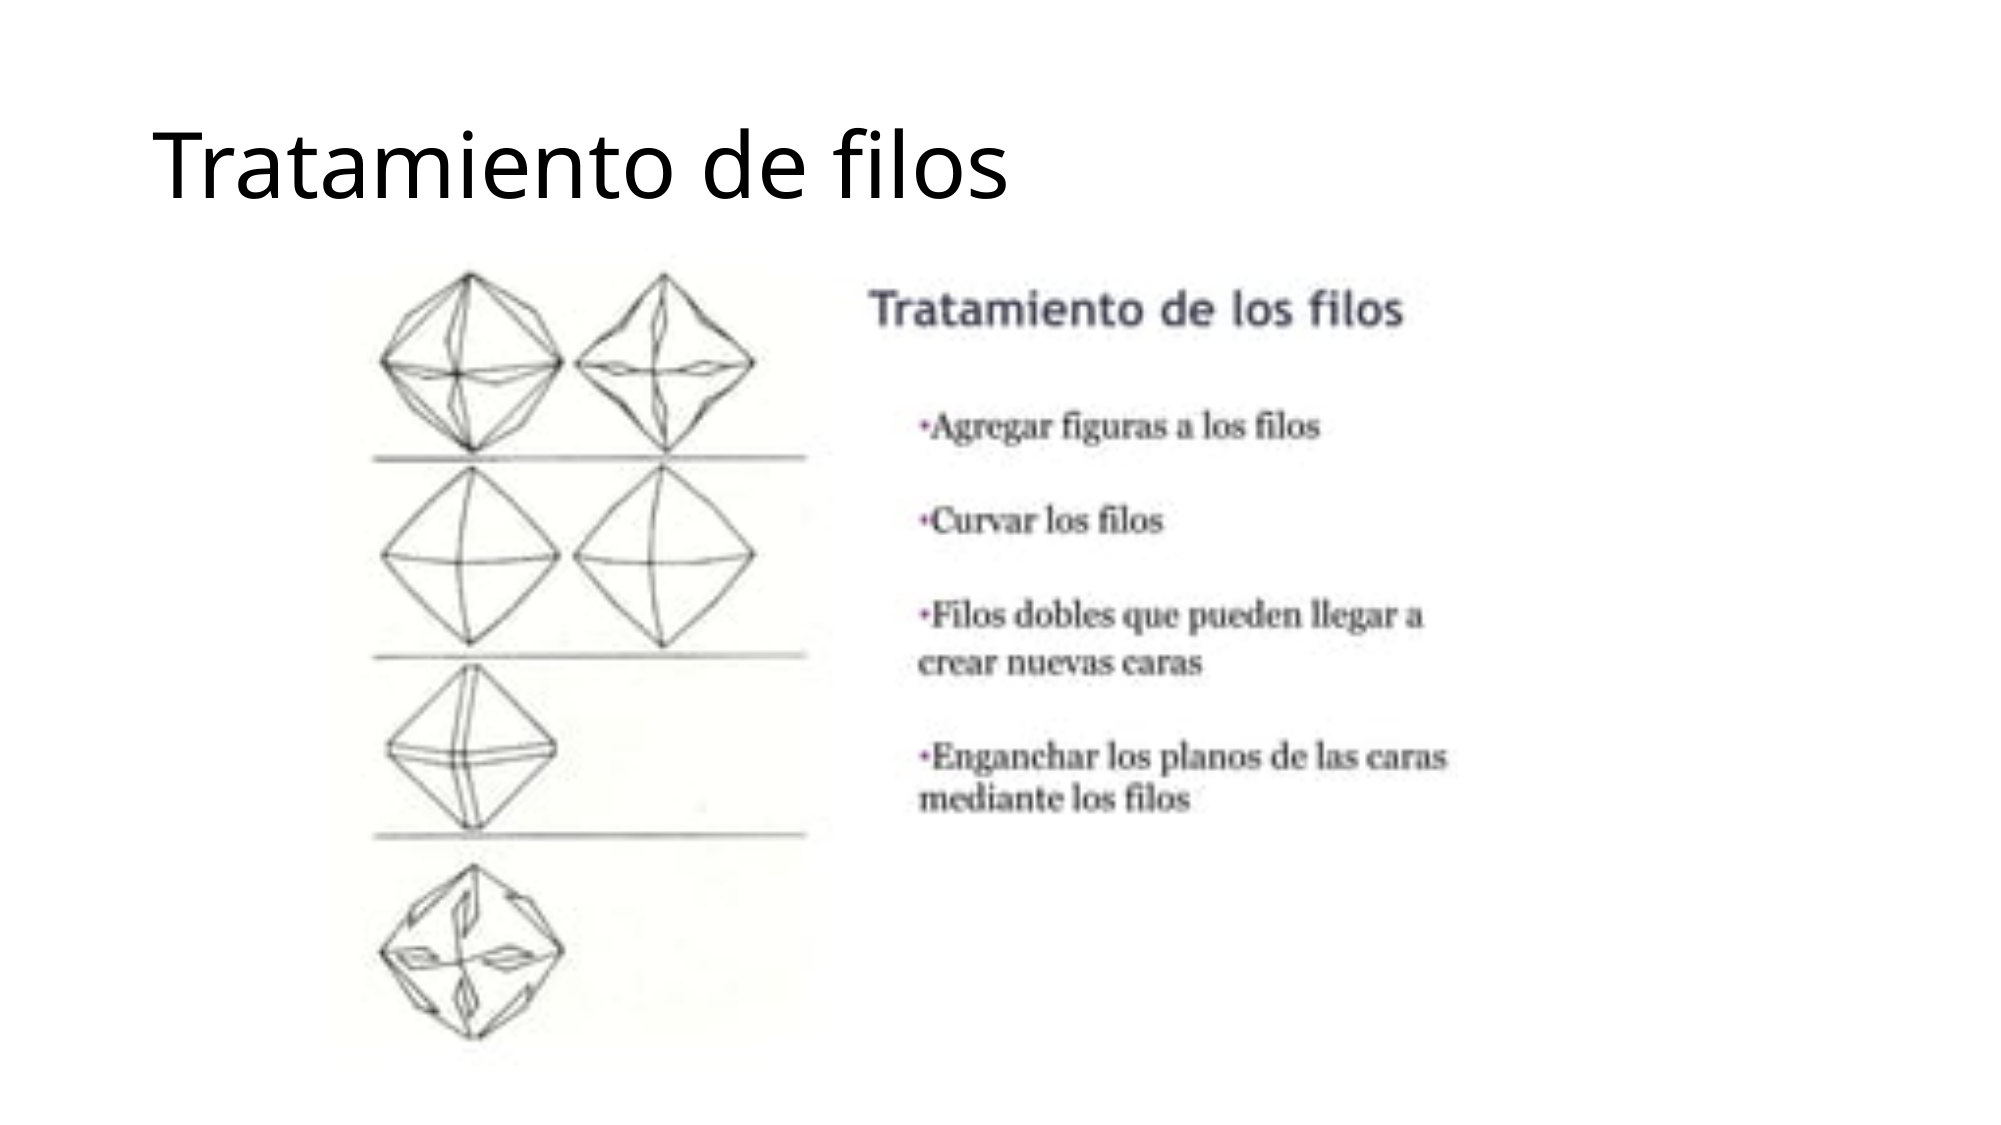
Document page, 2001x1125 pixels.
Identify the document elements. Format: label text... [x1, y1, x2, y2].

picture [268, 248, 1458, 1066]
title Tratamiento de filos [137, 59, 1863, 278]
